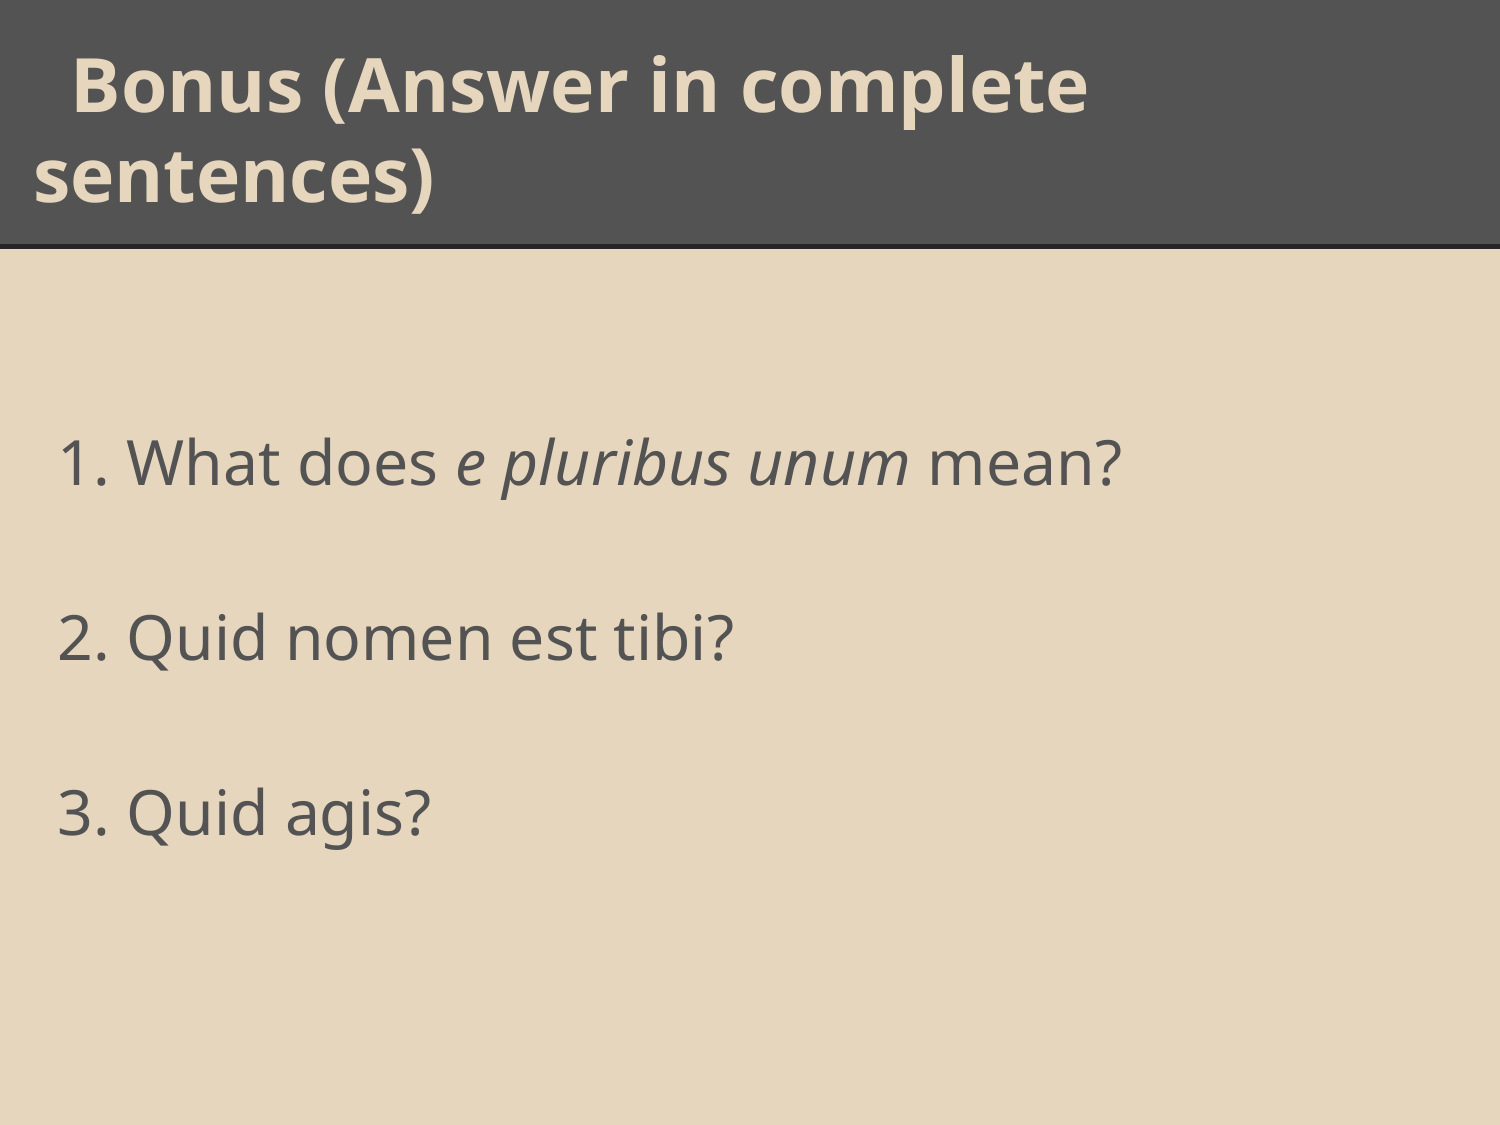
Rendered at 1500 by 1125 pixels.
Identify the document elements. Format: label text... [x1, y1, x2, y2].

list What does e pluribus unum mean? Quid nomen est tibi? Quid agis? [36, 233, 1500, 1096]
title Bonus (Answer in complete sentences) [18, 45, 1480, 233]
